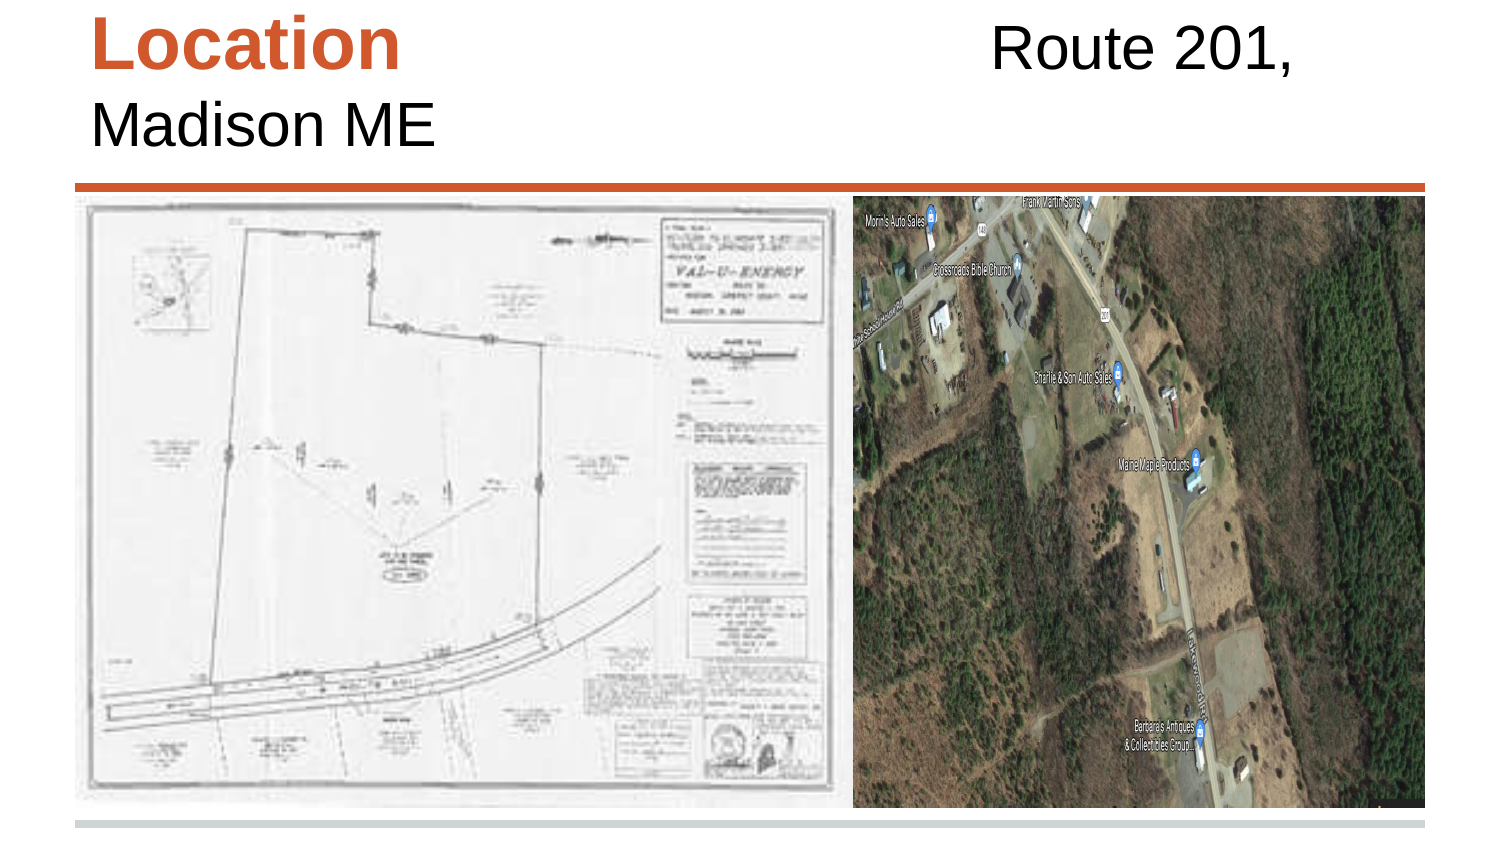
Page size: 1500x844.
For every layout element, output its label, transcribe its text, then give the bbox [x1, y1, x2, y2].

picture [74, 196, 1426, 809]
title Location Route 201, Madison ME [75, 33, 1425, 175]
